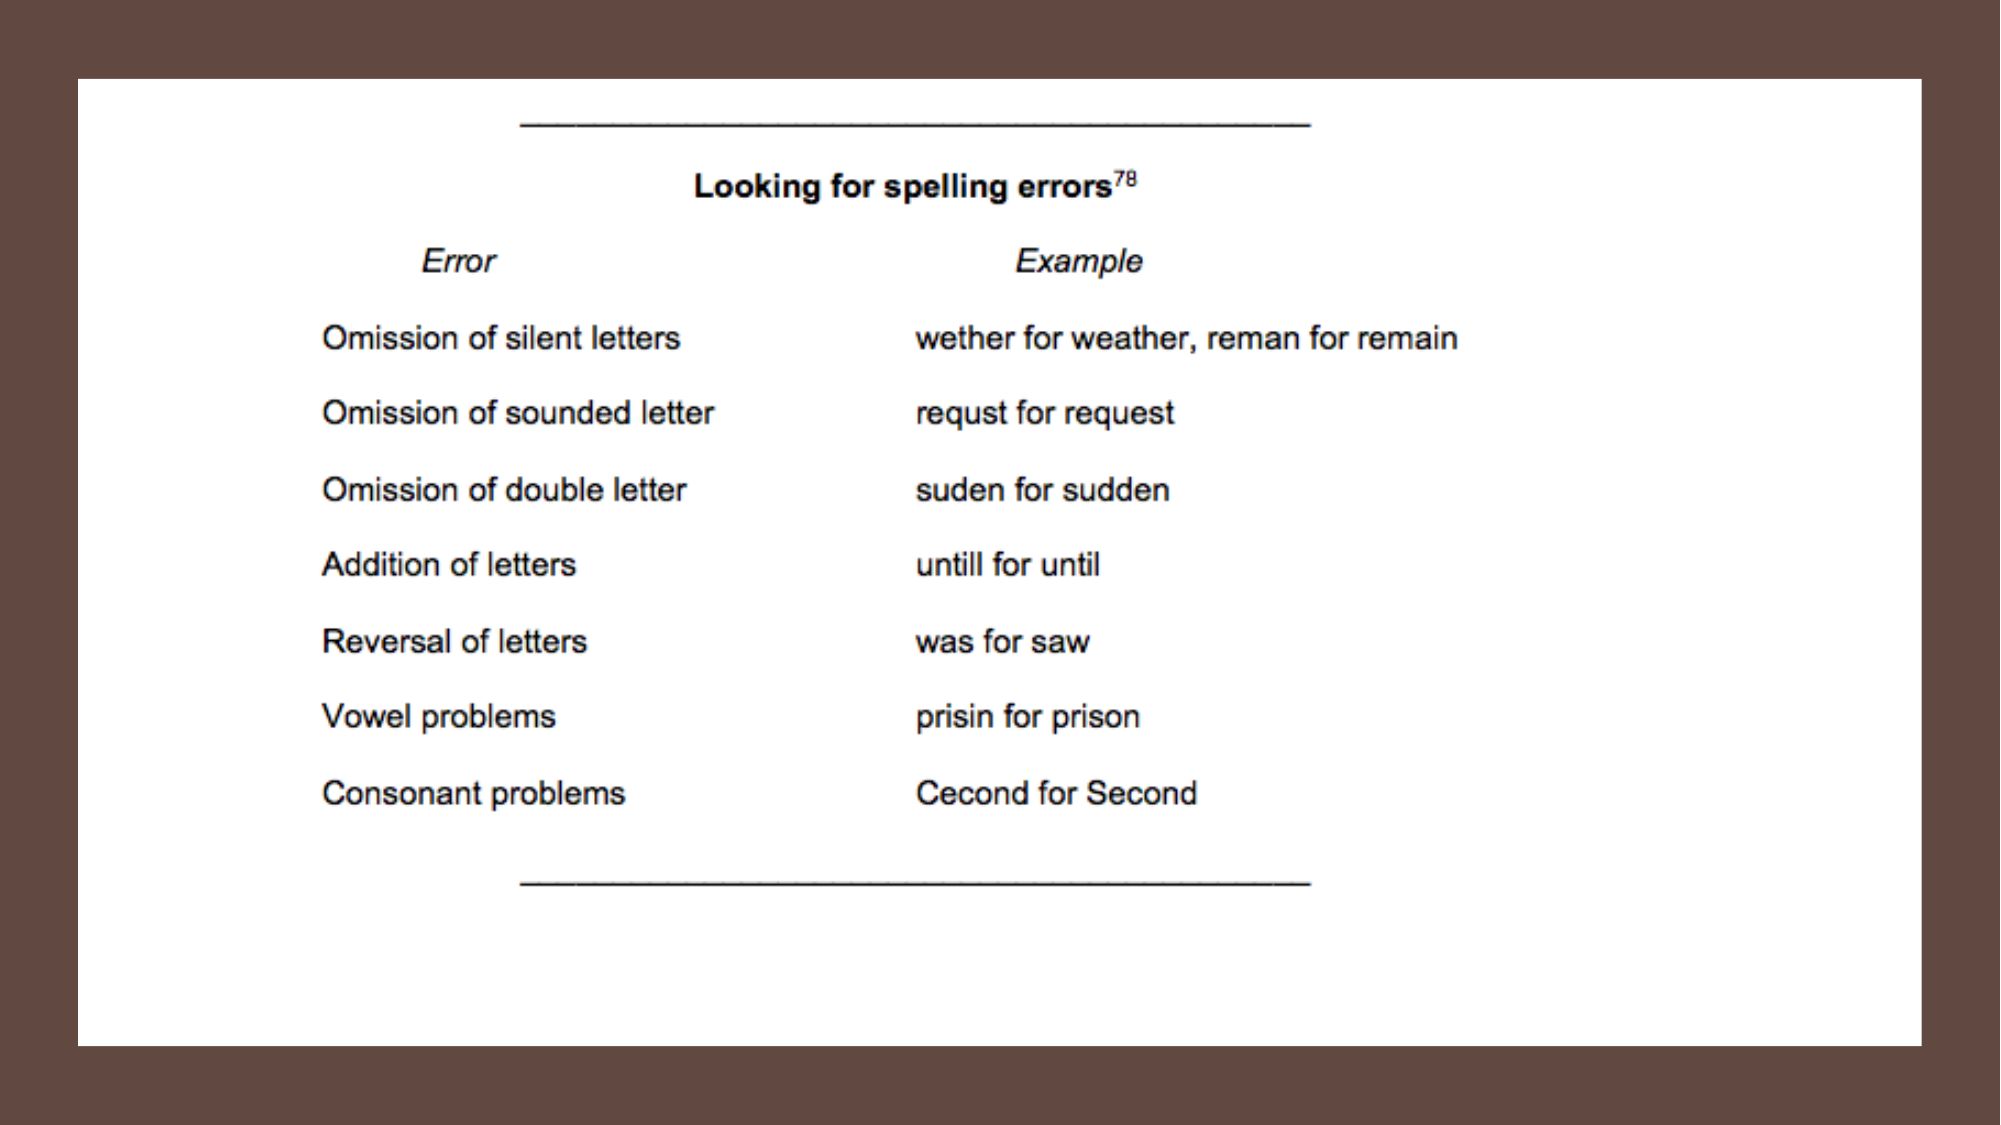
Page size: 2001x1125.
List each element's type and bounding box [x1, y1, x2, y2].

text_box [0, 0, 2000, 1125]
picture [129, 99, 1871, 1015]
text_box [76, 77, 1924, 1048]
